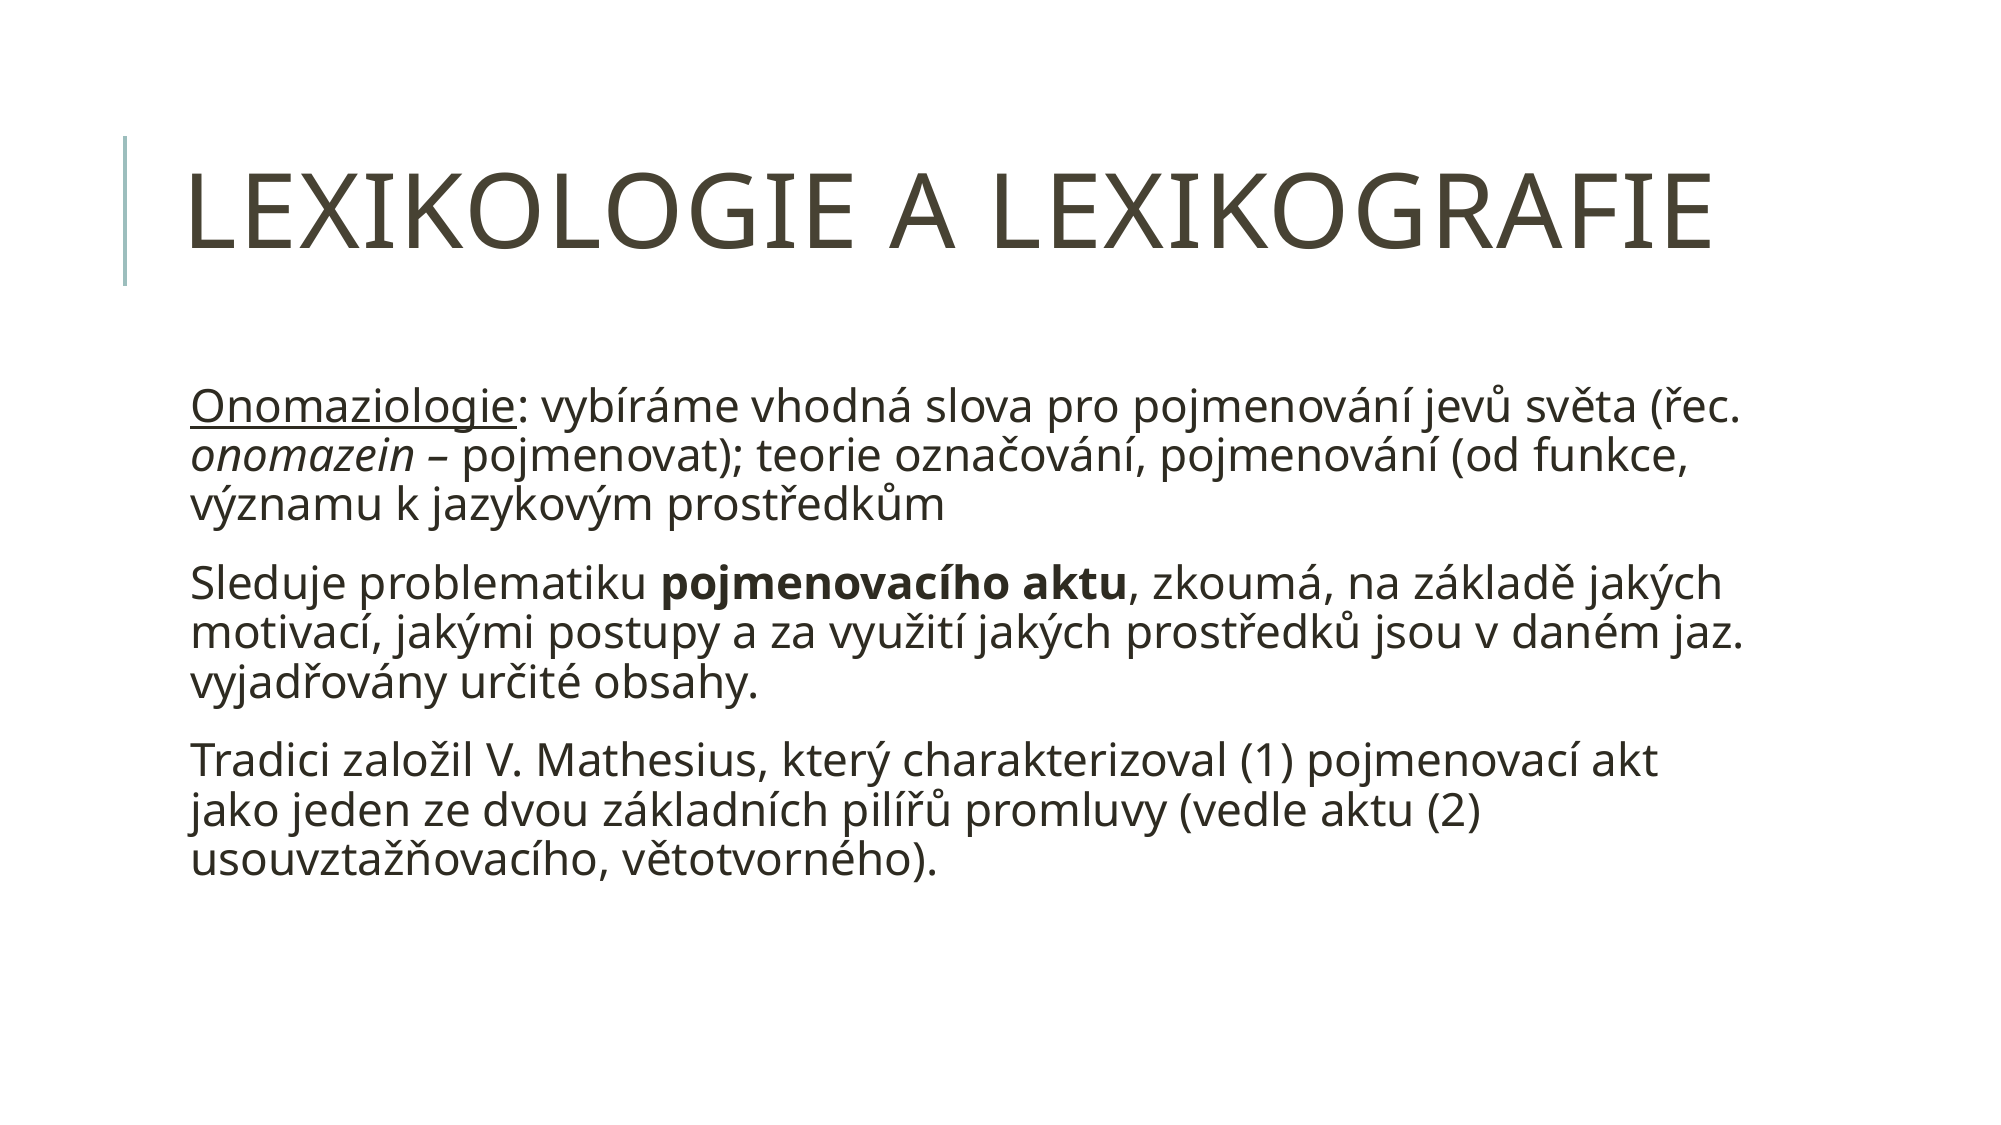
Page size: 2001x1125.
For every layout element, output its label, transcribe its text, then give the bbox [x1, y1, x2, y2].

list Onomaziologie: vybíráme vhodná slova pro pojmenování jevů světa (řec. onomazein – pojmenovat); teorie označování, pojmenování (od funkce, významu k jazykovým prostředkům Sleduje problematiku pojmenovacího aktu, zkoumá, na základě jakých motivací, jakými postupy a za využití jakých prostředků jsou v daném jaz. vyjadřovány určité obsahy. Tradici založil V. Mathesius, který charakterizoval (1) pojmenovací akt jako jeden ze dvou základních pilířů promluvy (vedle aktu (2) usouvztažňovacího, větotvorného). [168, 375, 1763, 1035]
title Lexikologie a lexikografie [168, 96, 1763, 342]
